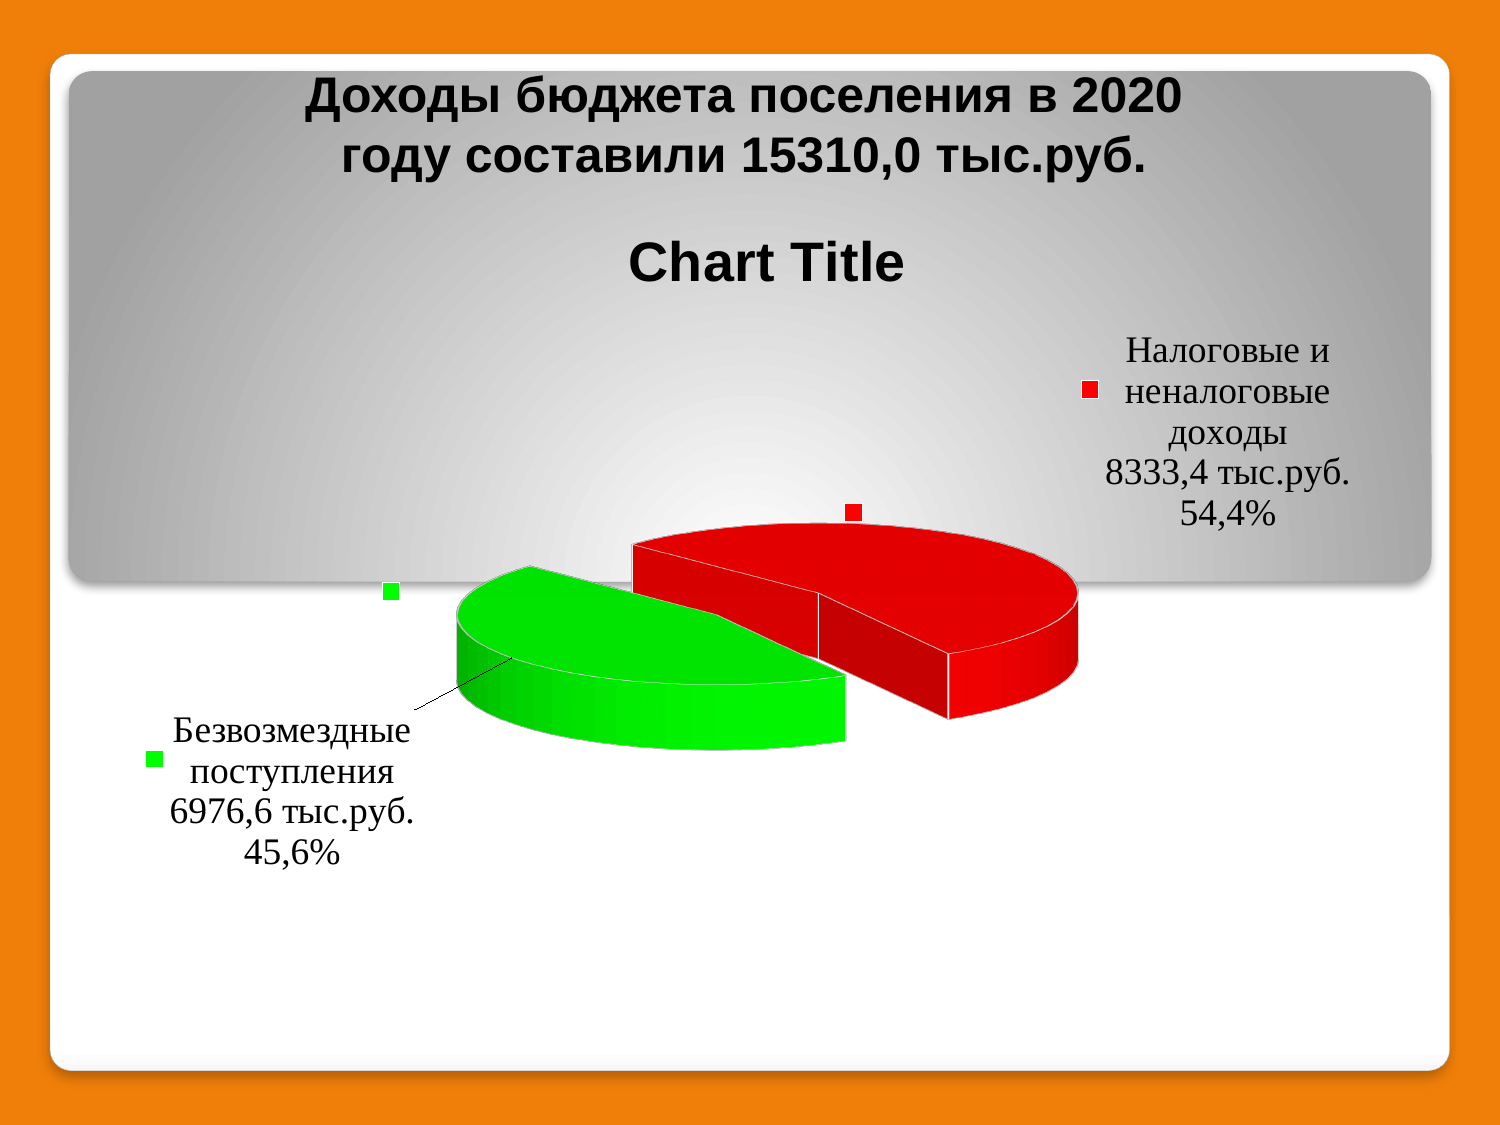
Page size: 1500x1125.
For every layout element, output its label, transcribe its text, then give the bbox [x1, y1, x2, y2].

chart [124, 187, 1411, 1088]
text_box Доходы бюджета поселения в 2020 году составили 15310,0 тыс.руб. [230, 54, 1258, 186]
